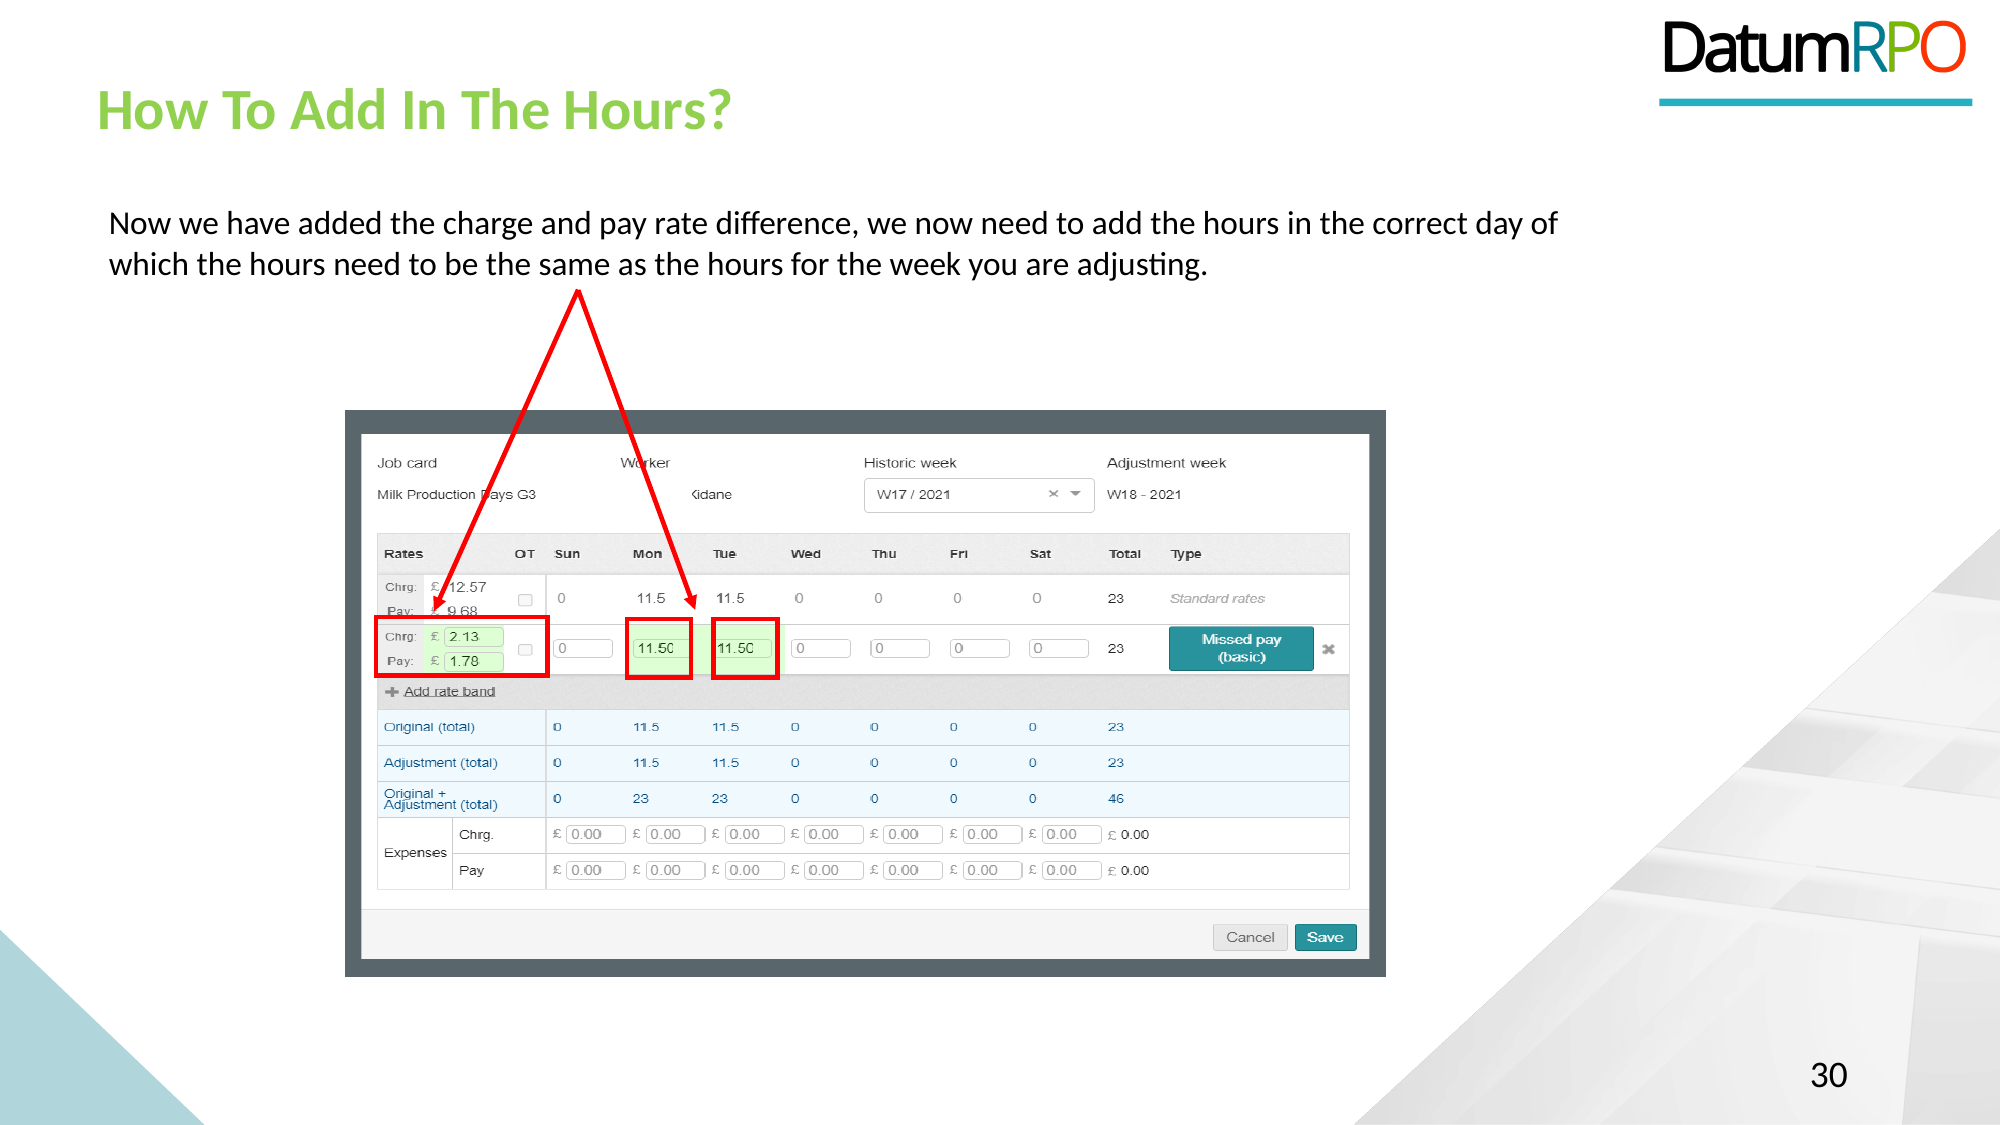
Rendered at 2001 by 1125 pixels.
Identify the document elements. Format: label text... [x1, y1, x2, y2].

title How To Add In The Hours? [82, 71, 1581, 139]
slide_number 30 [1412, 1042, 1863, 1103]
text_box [578, 290, 696, 610]
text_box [433, 289, 579, 612]
picture [361, 434, 1370, 959]
text_box [345, 410, 1386, 977]
text_box Now we have added the charge and pay rate difference, we now need to add the hours in the correct day of which the hours need to be the same as the hours for the week you are adjusting. [93, 194, 1656, 289]
picture [1354, 529, 2000, 1124]
picture [1629, 0, 2000, 100]
